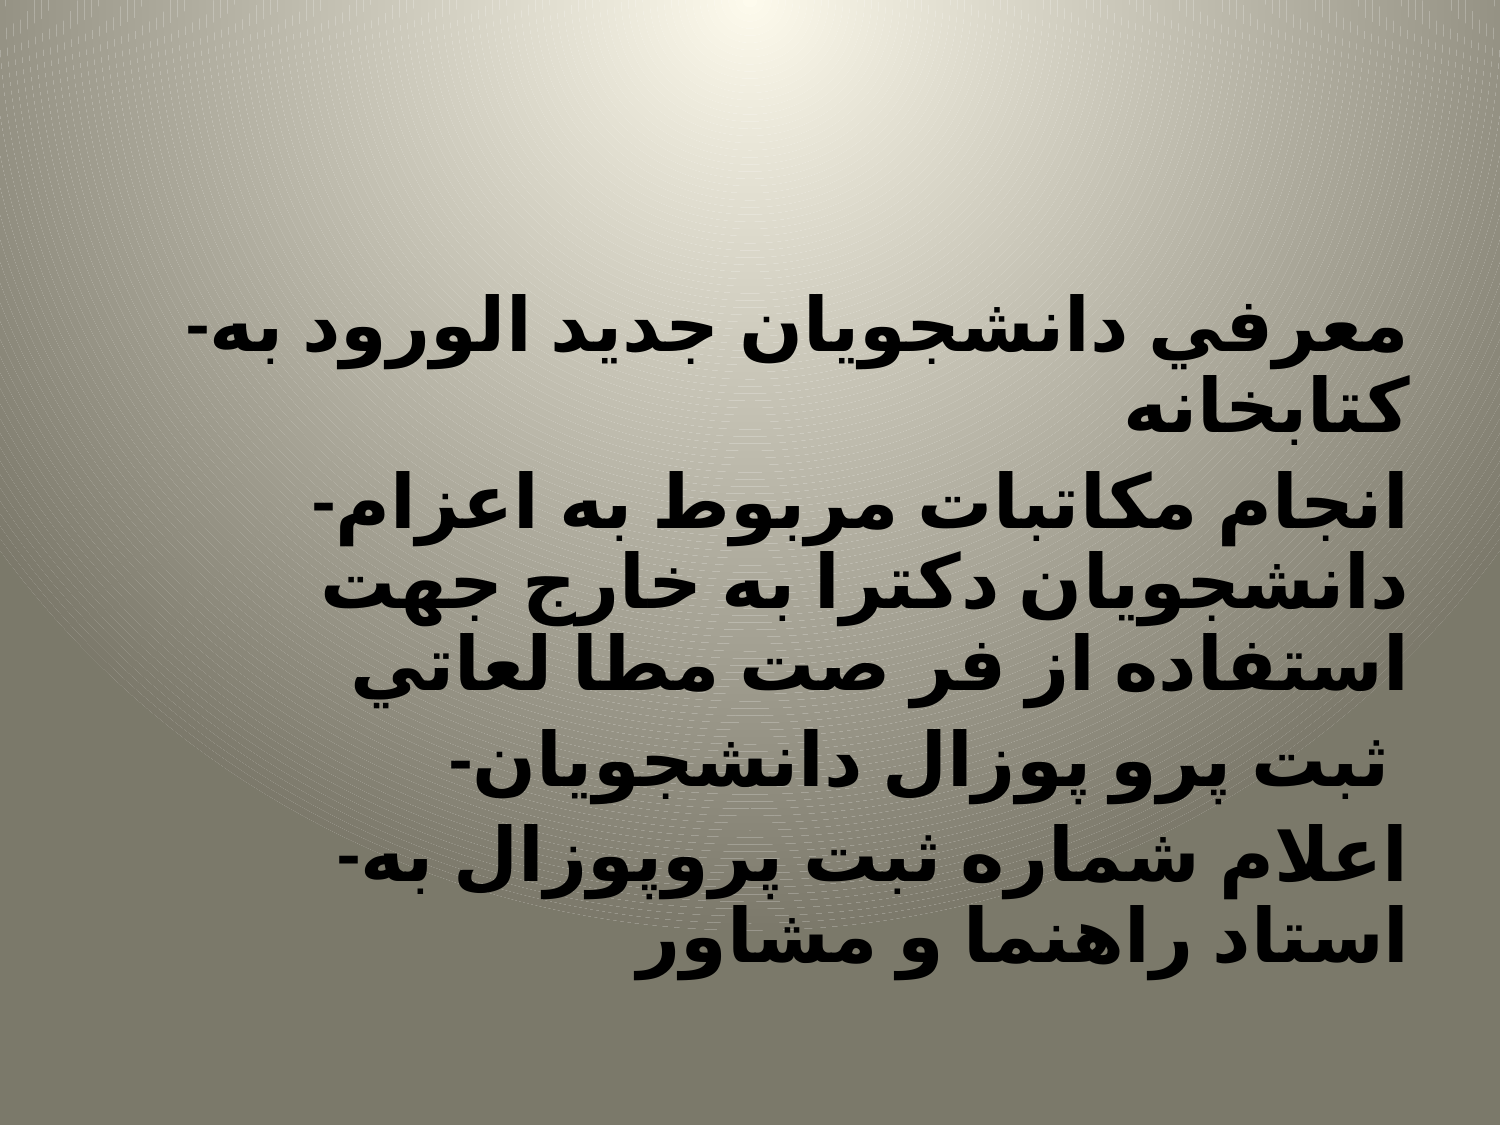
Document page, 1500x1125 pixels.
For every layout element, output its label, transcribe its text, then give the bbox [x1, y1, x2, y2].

list -معرفي دانشجويان جديد الورود به كتابخانه -انجام مكاتبات مربوط به اعزام دانشجويان دكترا به خارج جهت استفاده از فر صت مطا لعاتي -ثبت پرو پوزال دانشجويان -اعلام شماره ثبت پروپوزال به استاد راهنما و مشاور [162, 278, 1425, 1005]
